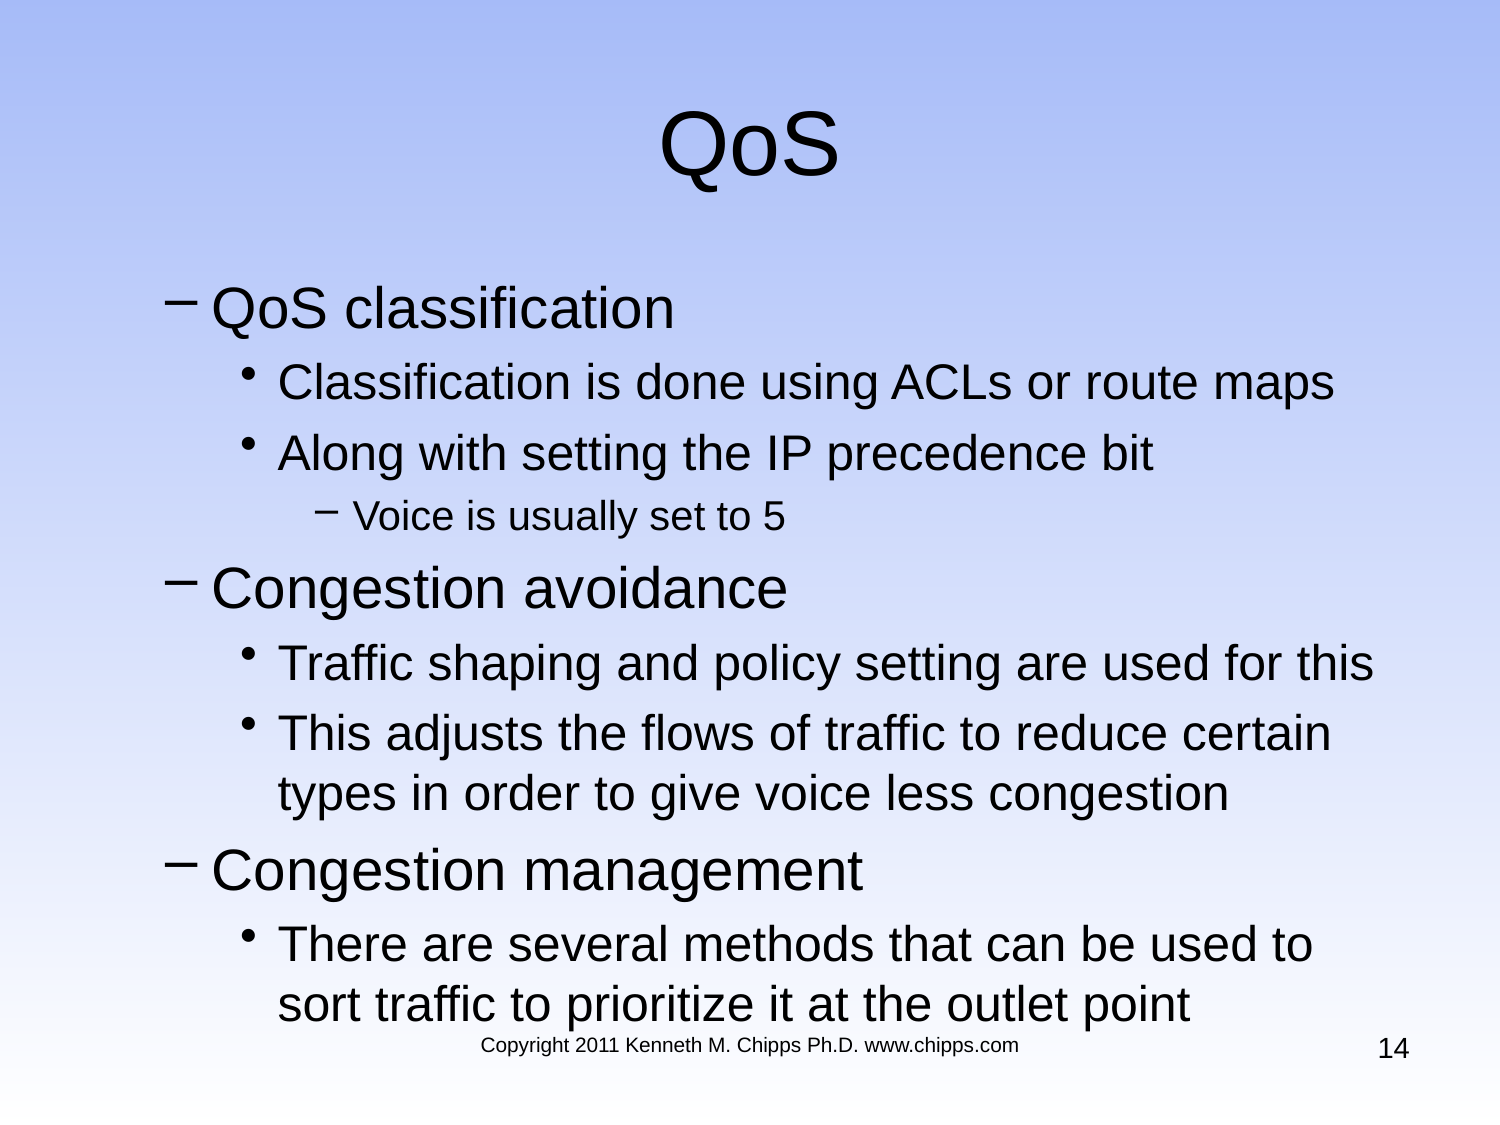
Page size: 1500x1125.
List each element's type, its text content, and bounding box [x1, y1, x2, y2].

list QoS classification Classification is done using ACLs or route maps Along with setting the IP precedence bit Voice is usually set to 5 Congestion avoidance Traffic shaping and policy setting are used for this This adjusts the flows of traffic to reduce certain types in order to give voice less congestion Congestion management There are several methods that can be used to sort traffic to prioritize it at the outlet point [75, 262, 1425, 1005]
slide_number 14 [1074, 1021, 1426, 1101]
footer Copyright 2011 Kenneth M. Chipps Ph.D. www.chipps.com [449, 1024, 1051, 1103]
title QoS [75, 45, 1425, 233]
